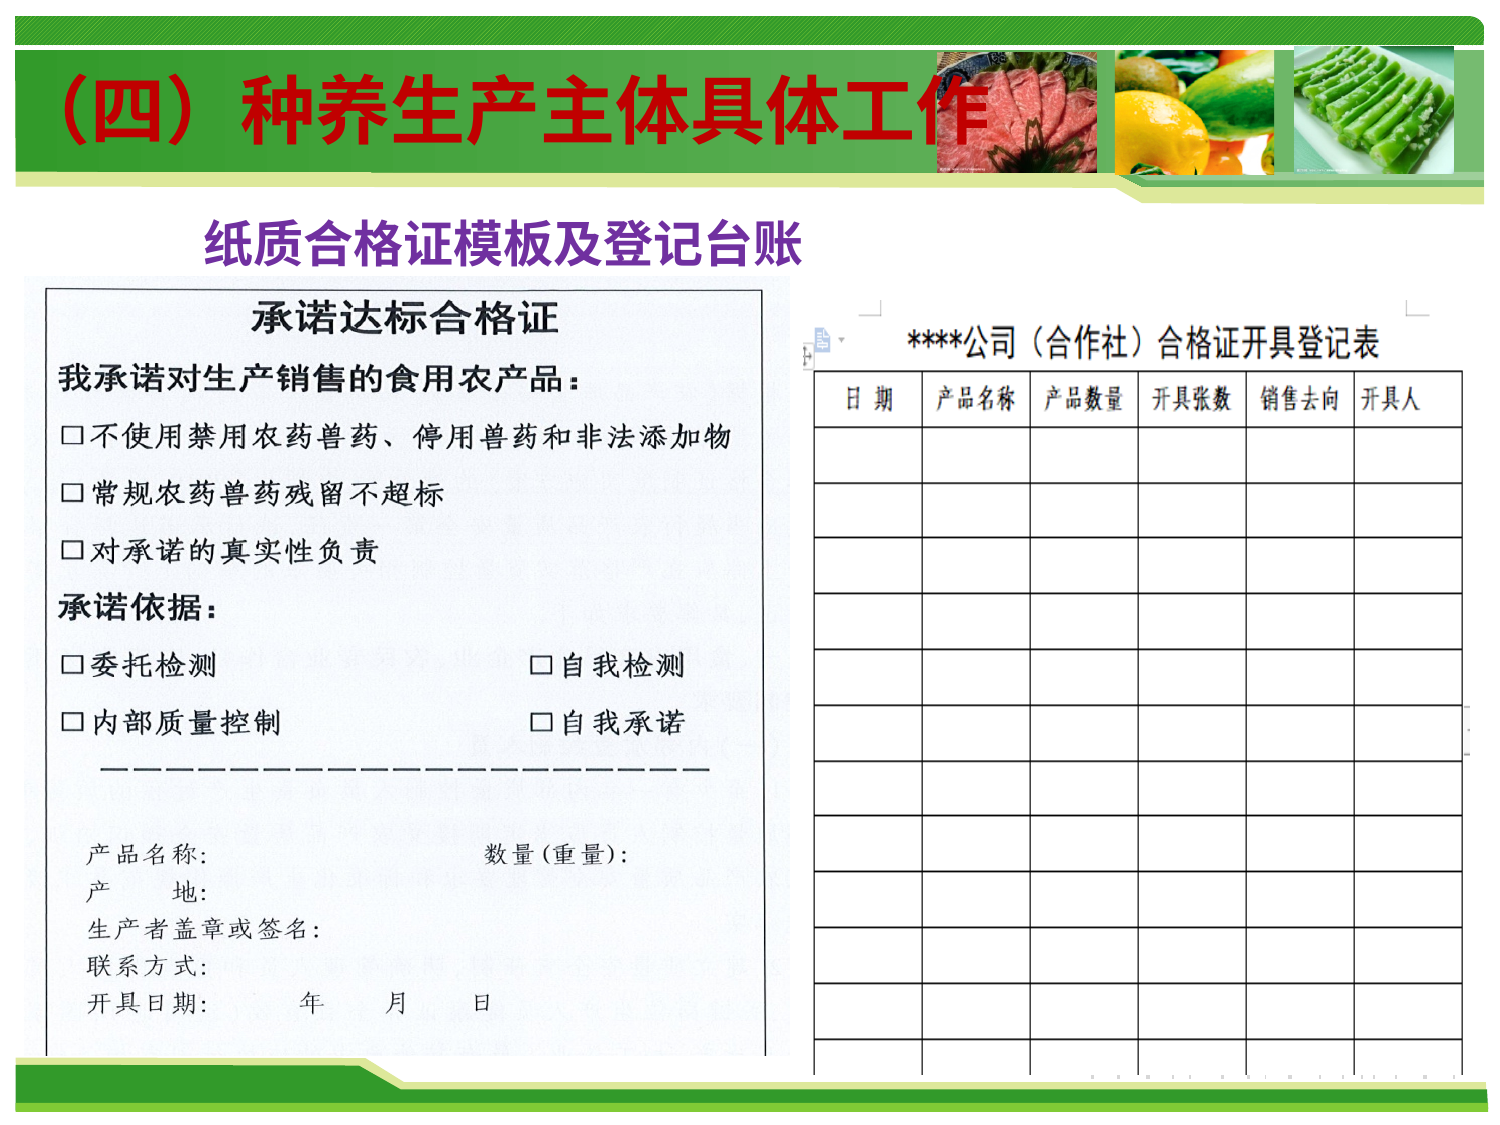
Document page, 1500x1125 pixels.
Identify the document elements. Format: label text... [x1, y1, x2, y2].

picture [803, 300, 1470, 1075]
picture [1144, 50, 1275, 175]
picture [1294, 46, 1454, 174]
list 纸质合格证模板及登记台账 [30, 204, 1463, 1083]
title （四）种养生产主体具体工作 [0, 37, 1144, 181]
picture [24, 276, 790, 1057]
